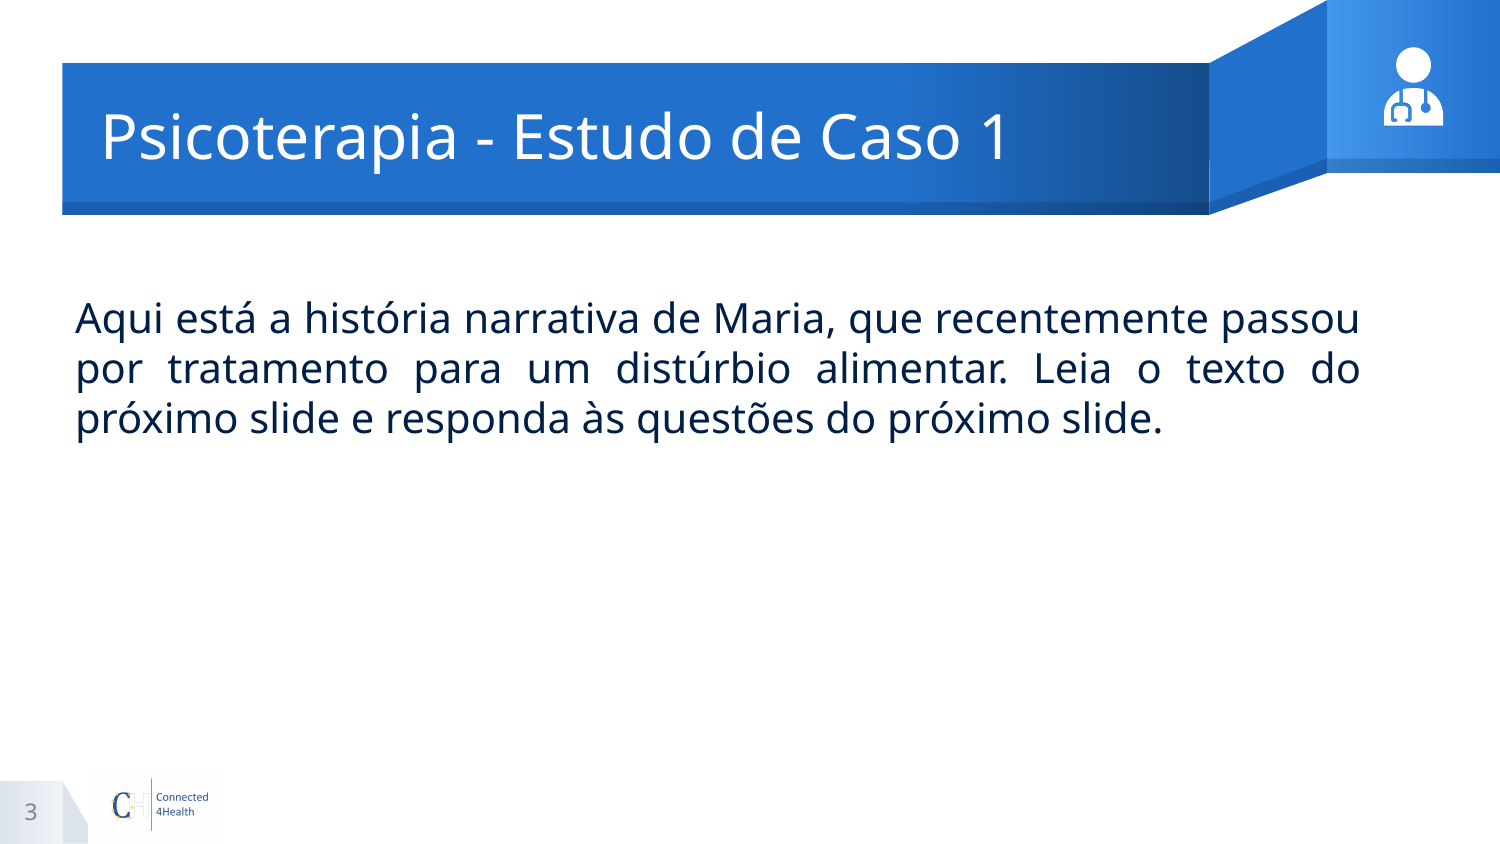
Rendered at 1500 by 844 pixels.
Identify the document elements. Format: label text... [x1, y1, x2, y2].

picture [88, 769, 220, 844]
list Aqui está a história narrativa de Maria, que recentemente passou por tratamento para um distúrbio alimentar. Leia o texto do próximo slide e responda às questões do próximo slide. [62, 291, 1362, 756]
slide_number 3 [0, 781, 63, 844]
title Psicoterapia - Estudo de Caso 1 [100, 64, 1210, 215]
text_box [1383, 47, 1444, 126]
